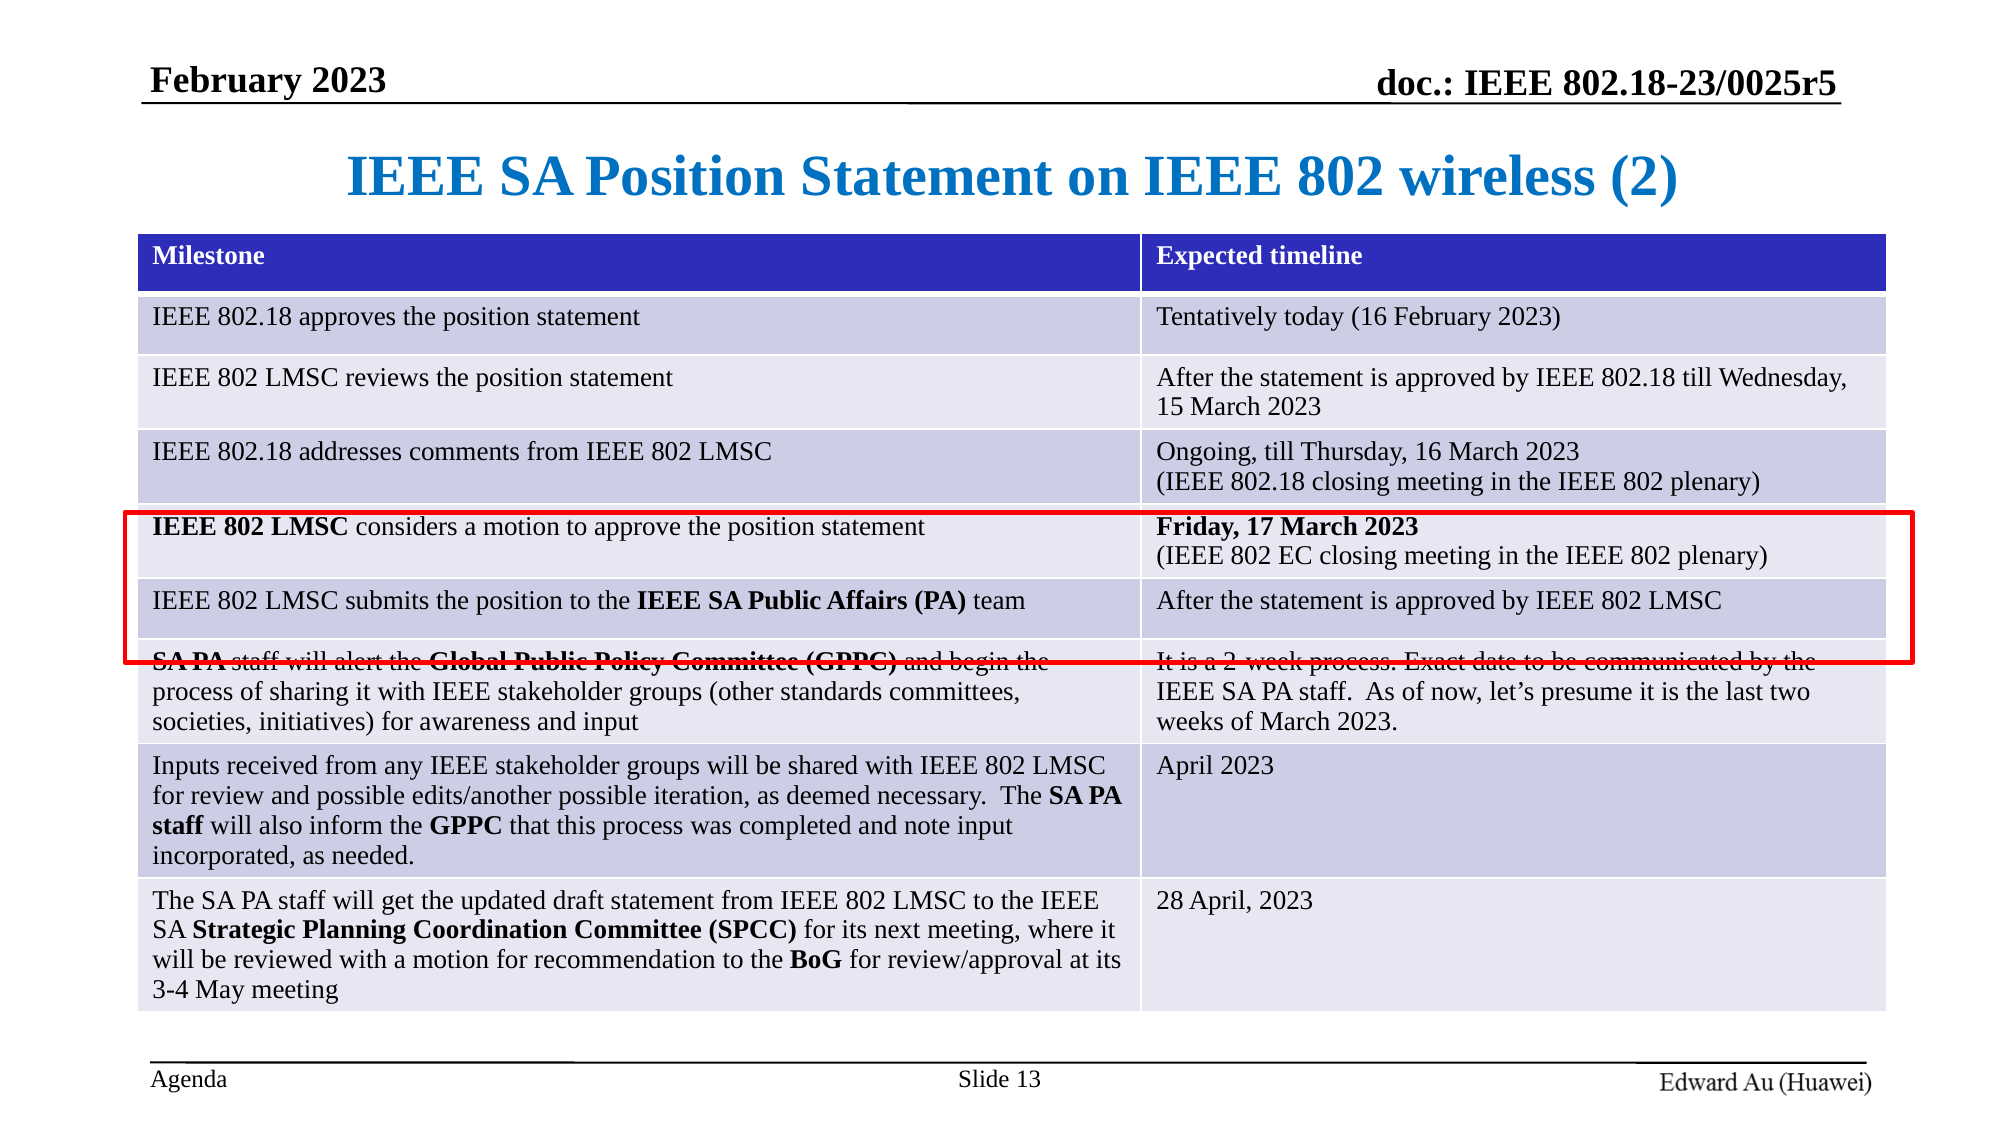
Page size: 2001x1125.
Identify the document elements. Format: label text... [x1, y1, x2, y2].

title IEEE SA Position Statement on IEEE 802 wireless (2) [162, 99, 1864, 232]
table_cell It is a 2-week process. Exact date to be communicated by the IEEE SA PA staff. As of now, let’s presume it is the last two weeks of March 2023. [1142, 663, 1886, 743]
table_cell IEEE 802.18 addresses comments from IEEE 802 LMSC [138, 430, 1140, 503]
table_cell IEEE 802.18 approves the position statement [138, 297, 1140, 354]
table_header Expected timeline [1142, 234, 1886, 291]
table_cell Ongoing, till Thursday, 16 March 2023 (IEEE 802.18 closing meeting in the IEEE 802 plenary) [1142, 430, 1886, 503]
table_cell 28 April, 2023 [1142, 879, 1886, 1011]
table_cell After the statement is approved by IEEE 802.18 till Wednesday, 15 March 2023 [1142, 356, 1886, 428]
table_cell Tentatively today (16 February 2023) [1142, 297, 1886, 354]
table_cell April 2023 [1142, 744, 1886, 877]
slide_number Slide 13 [933, 1061, 1067, 1123]
text_box [124, 512, 1913, 663]
table_cell IEEE 802 LMSC considers a motion to approve the position statement [138, 505, 1140, 512]
table_cell Friday, 17 March 2023 (IEEE 802 EC closing meeting in the IEEE 802 plenary) [1142, 505, 1886, 512]
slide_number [149, 54, 651, 101]
picture [1174, 1058, 1887, 1113]
table_header Milestone [138, 234, 1140, 291]
table_cell The SA PA staff will get the updated draft statement from IEEE 802 LMSC to the IEEE SA Strategic Planning Coordination Committee (SPCC) for its next meeting, where it will be reviewed with a motion for recommendation to the BoG for review/approval at its 3-4 May meeting [138, 879, 1140, 1011]
table_cell Inputs received from any IEEE stakeholder groups will be shared with IEEE 802 LMSC for review and possible edits/another possible iteration, as deemed necessary. The SA PA staff will also inform the GPPC that this process was completed and note input incorporated, as needed. [138, 744, 1140, 877]
table_cell IEEE 802 LMSC reviews the position statement [138, 356, 1140, 428]
table_cell SA PA staff will alert the Global Public Policy Committee (GPPC) and begin the process of sharing it with IEEE stakeholder groups (other standards committees, societies, initiatives) for awareness and input [138, 663, 1140, 743]
